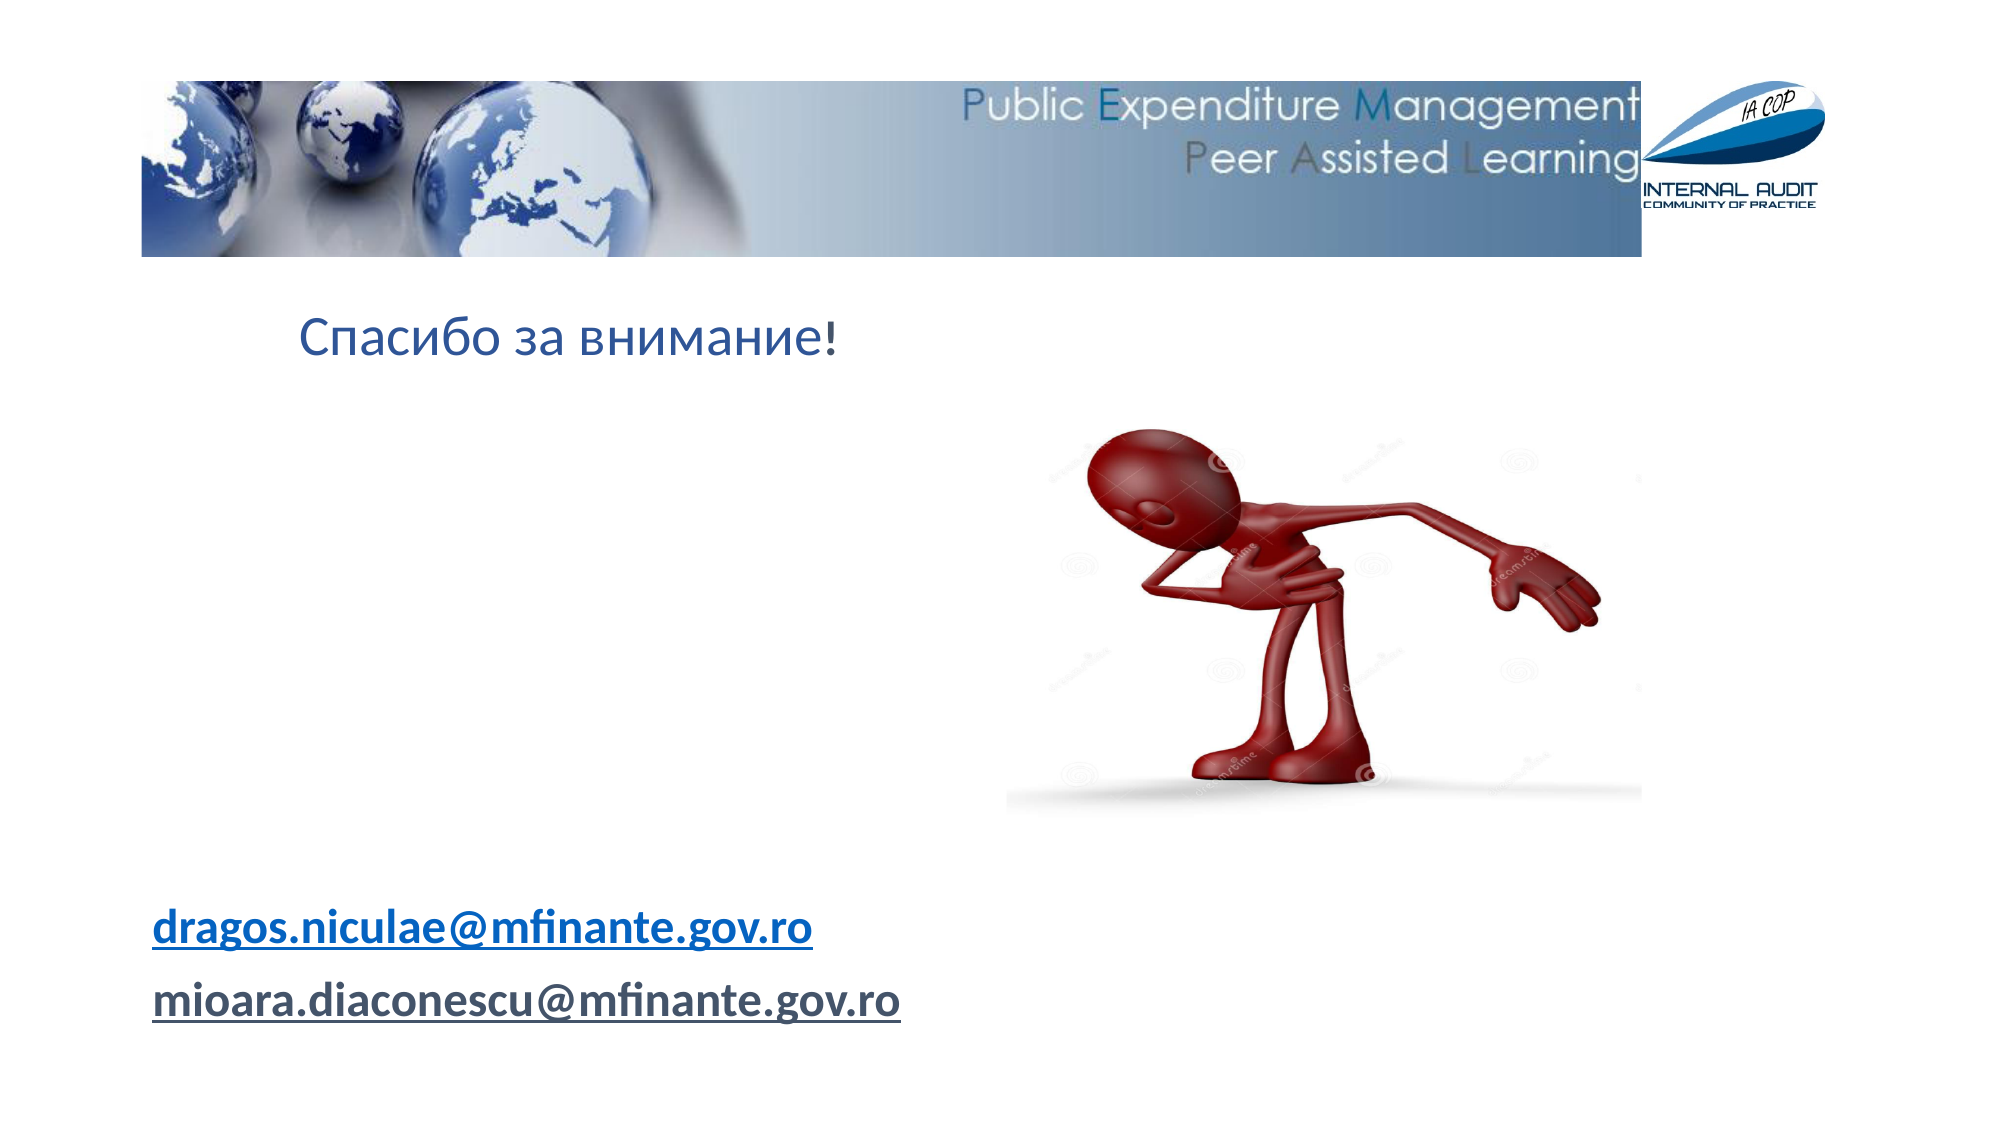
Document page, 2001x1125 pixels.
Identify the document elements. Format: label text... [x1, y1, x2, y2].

picture [1006, 401, 1642, 825]
picture [141, 81, 1825, 257]
list Спасибо за внимание! dragos.niculae@mfinante.gov.ro mioara.diaconescu@mfinante.gov.ro [137, 298, 1916, 1039]
